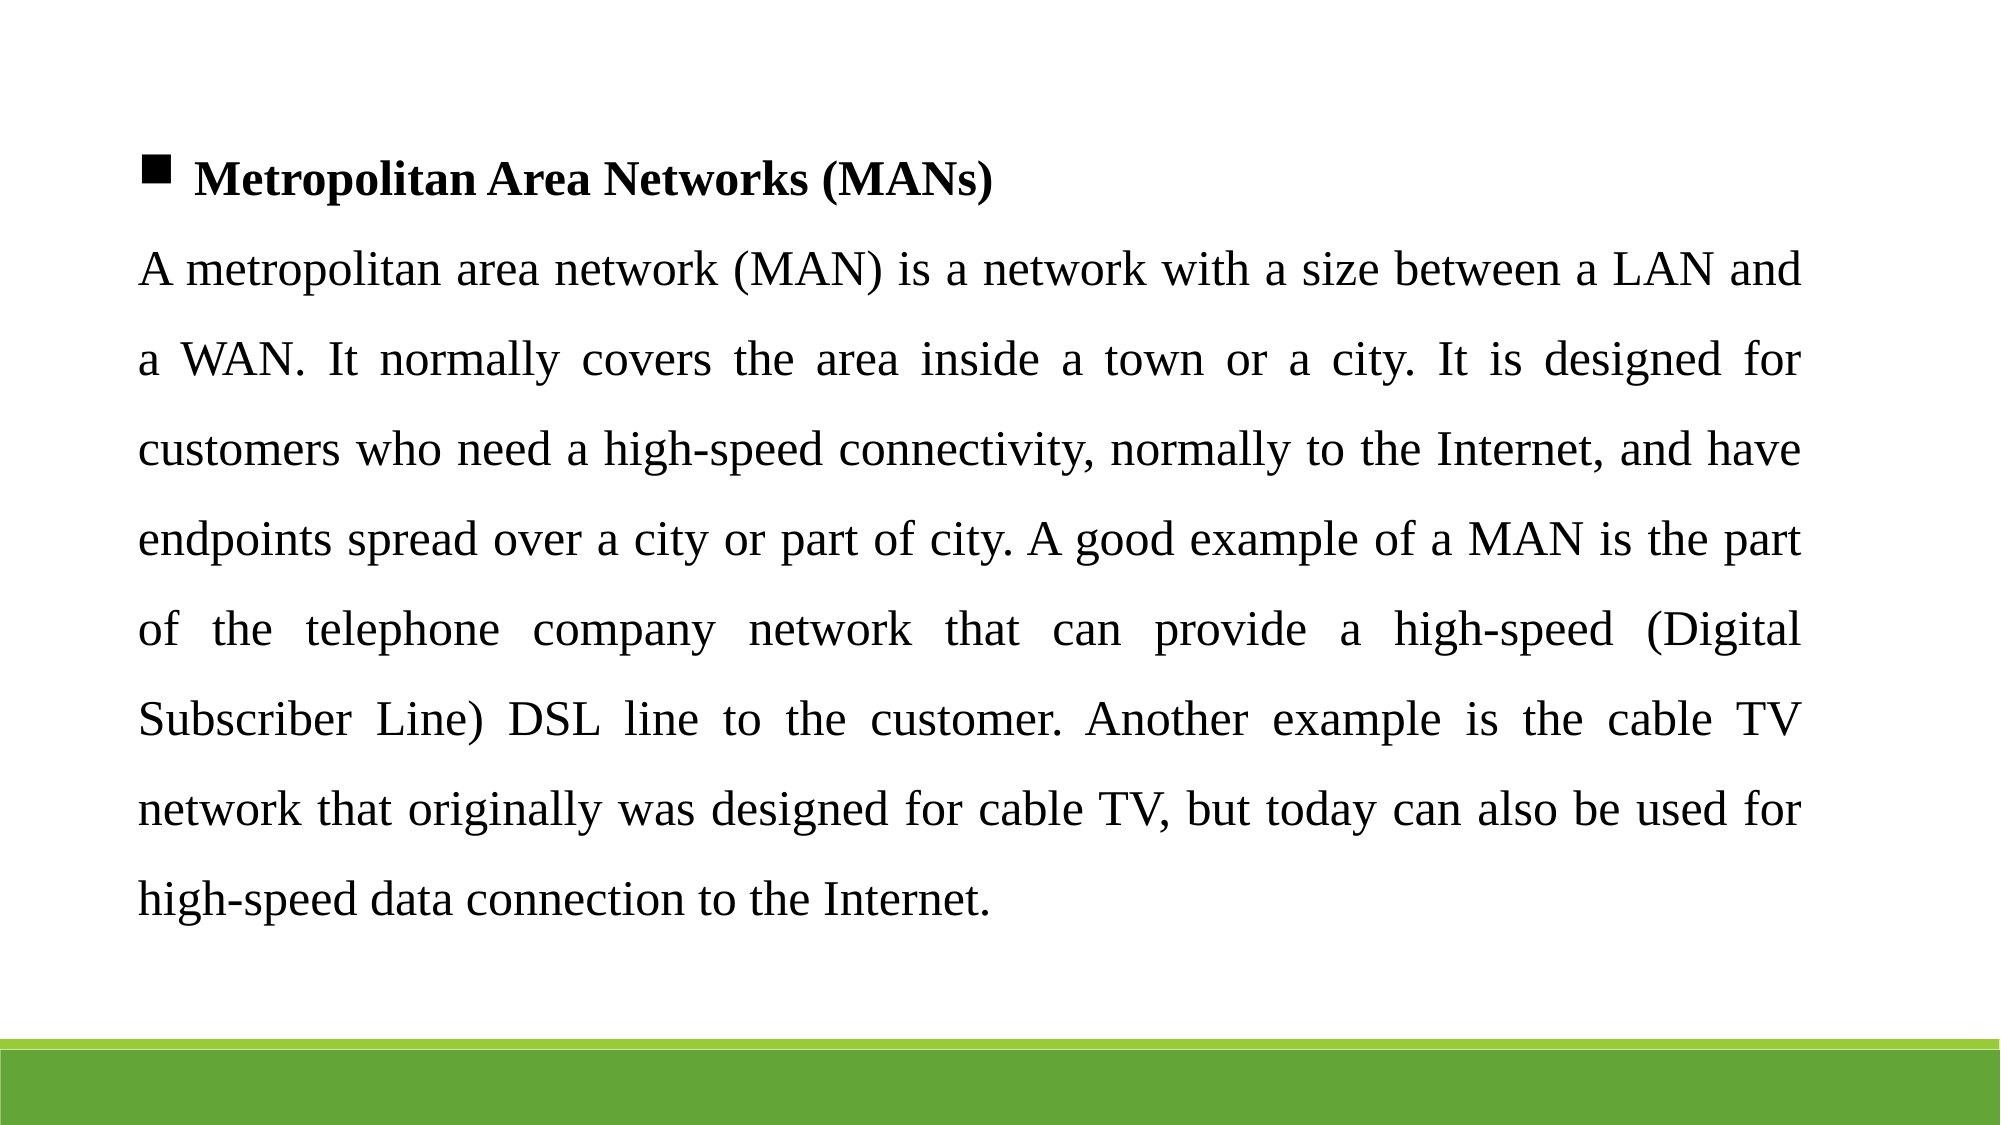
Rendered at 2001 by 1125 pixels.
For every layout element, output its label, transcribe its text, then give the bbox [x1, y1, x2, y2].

text_box Metropolitan Area Networks (MANs) A metropolitan area network (MAN) is a network with a size between a LAN and a WAN. It normally covers the area inside a town or a city. It is designed for customers who need a high-speed connectivity, normally to the Internet, and have endpoints spread over a city or part of city. A good example of a MAN is the part of the telephone company network that can provide a high-speed (Digital Subscriber Line) DSL line to the customer. Another example is the cable TV network that originally was designed for cable TV, but today can also be used for high-speed data connection to the Internet. [123, 108, 1818, 934]
